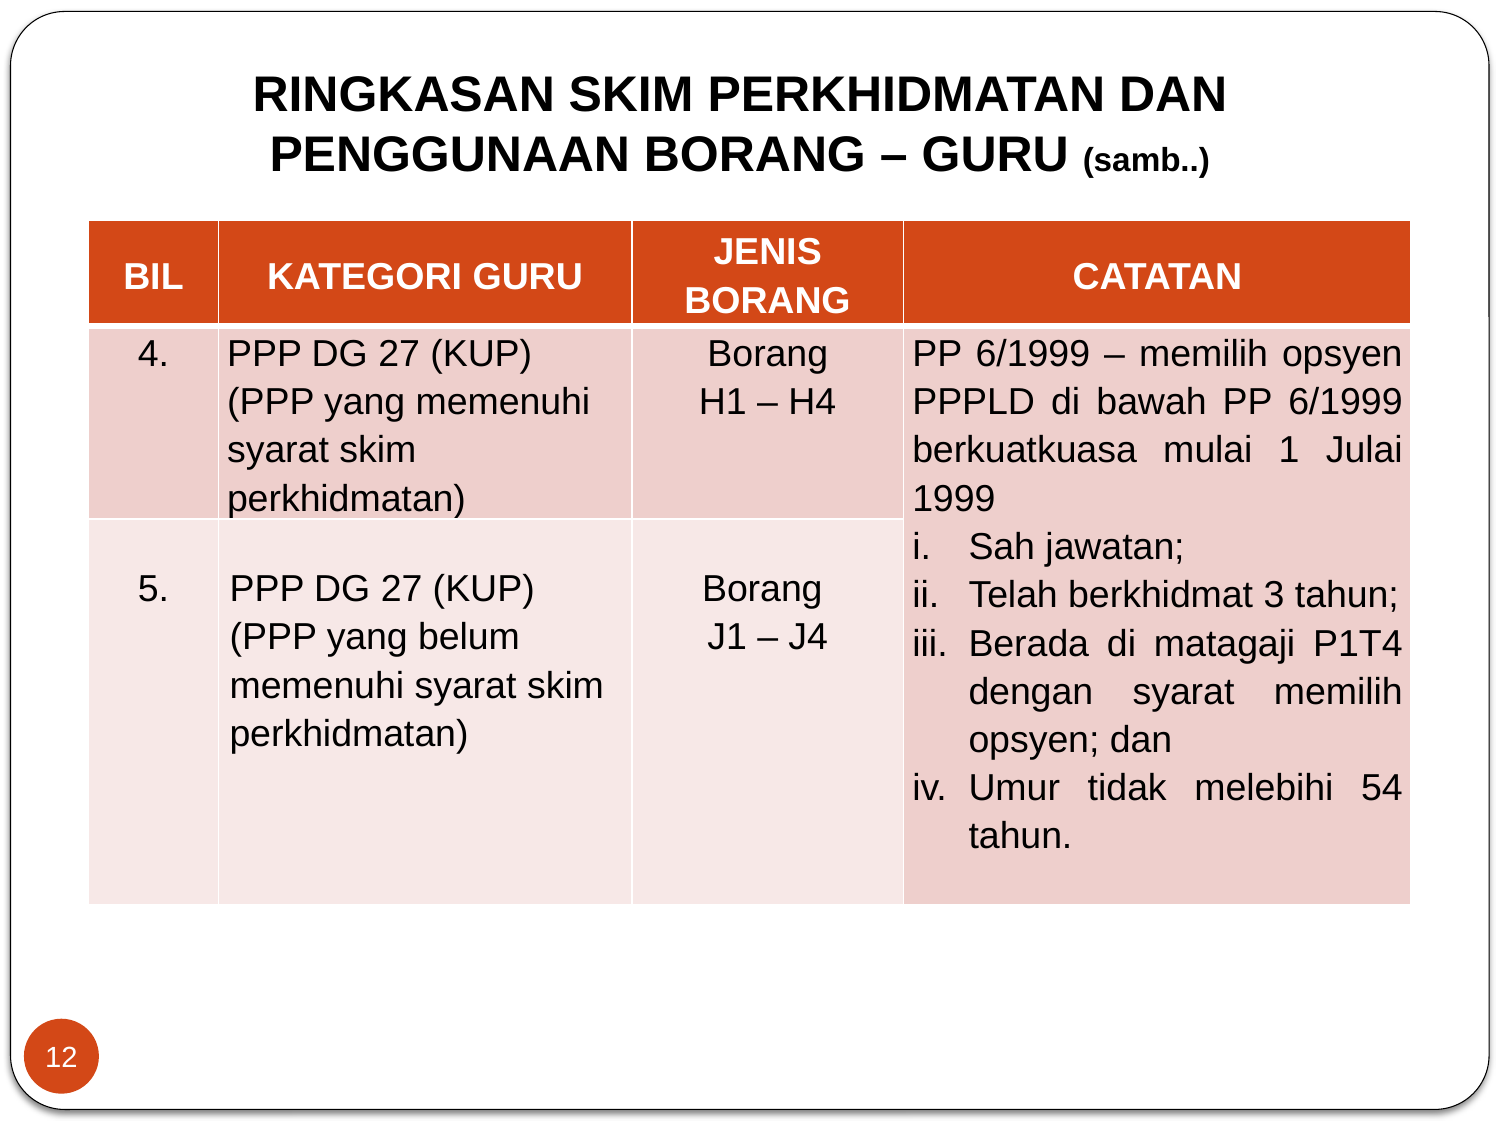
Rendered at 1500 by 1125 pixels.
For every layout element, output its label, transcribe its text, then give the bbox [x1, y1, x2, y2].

table_header JENIS BORANG [633, 221, 903, 323]
table_header KATEGORI GURU [219, 221, 631, 323]
table_cell PPP DG 27 (KUP) (PPP yang memenuhi syarat skim perkhidmatan) [219, 329, 631, 518]
slide_number 12 [23, 1018, 99, 1094]
table_cell Borang J1 – J4 [633, 520, 903, 904]
table_cell PP 6/1999 – memilih opsyen PPPLD di bawah PP 6/1999 berkuatkuasa mulai 1 Julai 1999 Sah jawatan; Telah berkhidmat 3 tahun; Berada di matagaji P1T4 dengan syarat memilih opsyen; dan Umur tidak melebihi 54 tahun. [904, 329, 1410, 904]
table_header CATATAN [904, 221, 1410, 323]
table_cell 4. [89, 329, 218, 518]
table_cell PPP DG 27 (KUP) (PPP yang belum memenuhi syarat skim perkhidmatan) [219, 520, 631, 904]
table_cell 5. [89, 520, 218, 904]
table_header BIL [89, 221, 218, 323]
table_cell Borang H1 – H4 [633, 329, 903, 518]
title RINGKASAN SKIM PERKHIDMATAN DAN PENGGUNAAN BORANG – GURU (samb..) [64, 54, 1415, 197]
